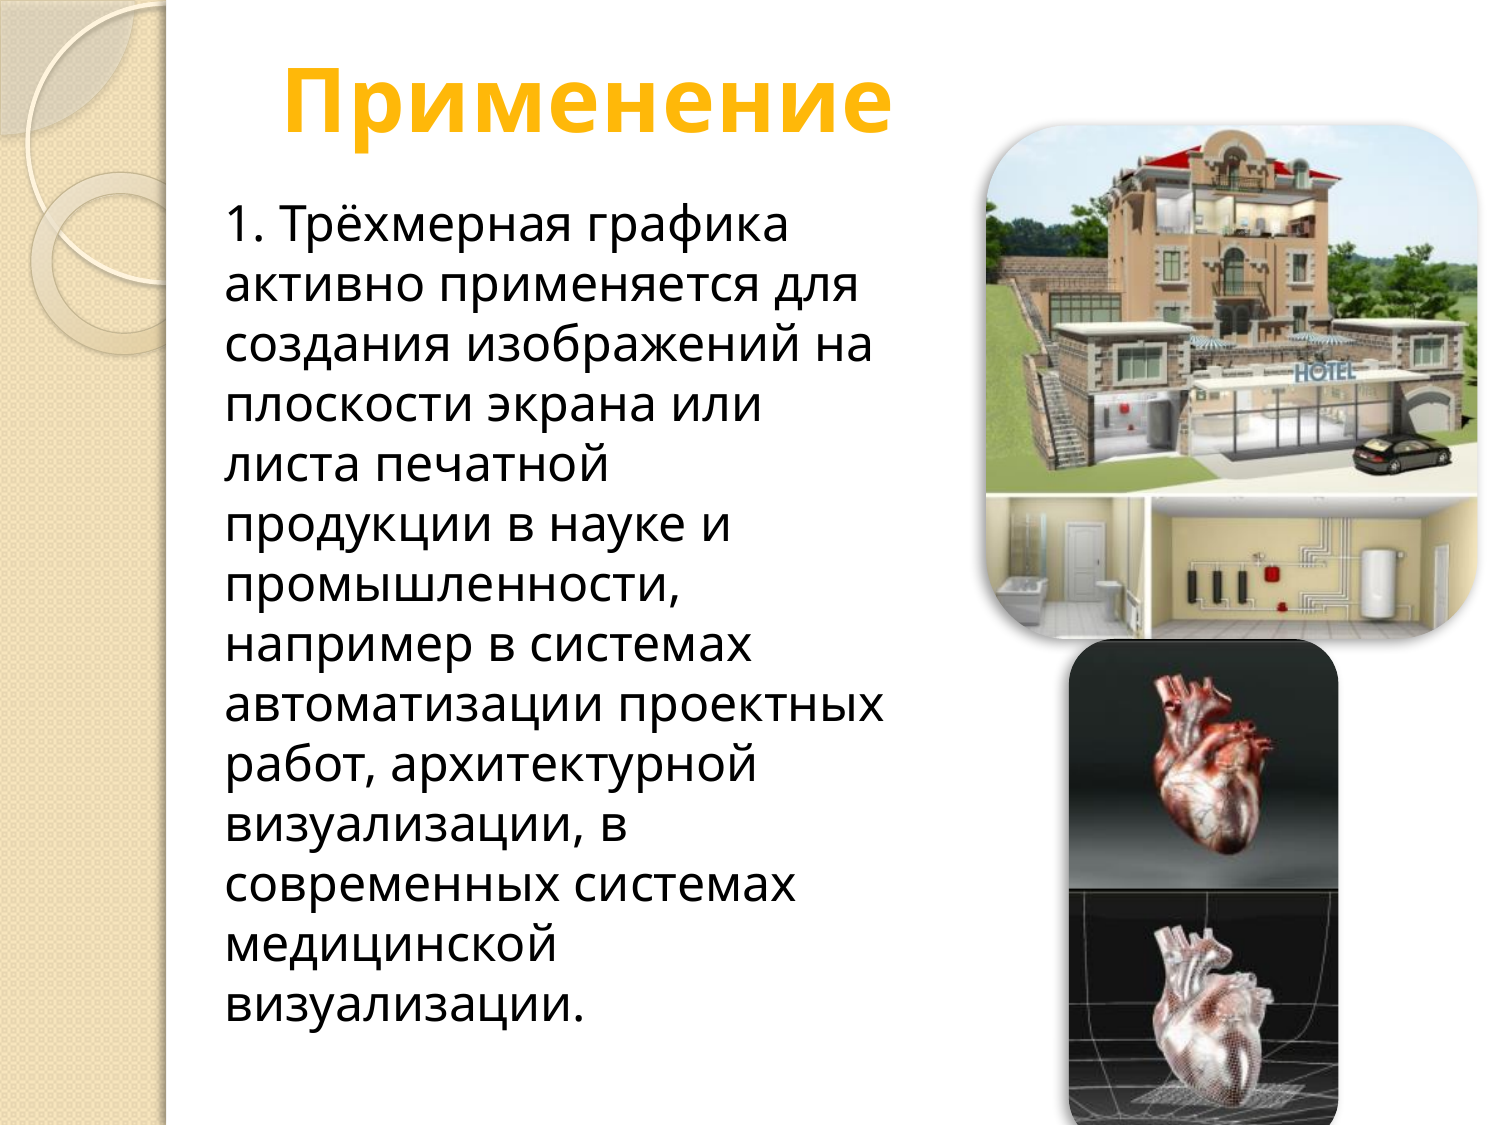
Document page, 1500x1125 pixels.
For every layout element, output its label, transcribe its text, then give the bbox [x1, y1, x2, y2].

picture [985, 125, 1478, 1125]
list 1. Трёхмерная графика активно применяется для создания изображений на плоскости экрана или листа печатной продукции в науке и промышленности, например в системах автоматизации проектных работ, архитектурной визуализации, в современных системах медицинской визуализации. [206, 184, 904, 1125]
title Применение [265, 3, 1500, 191]
